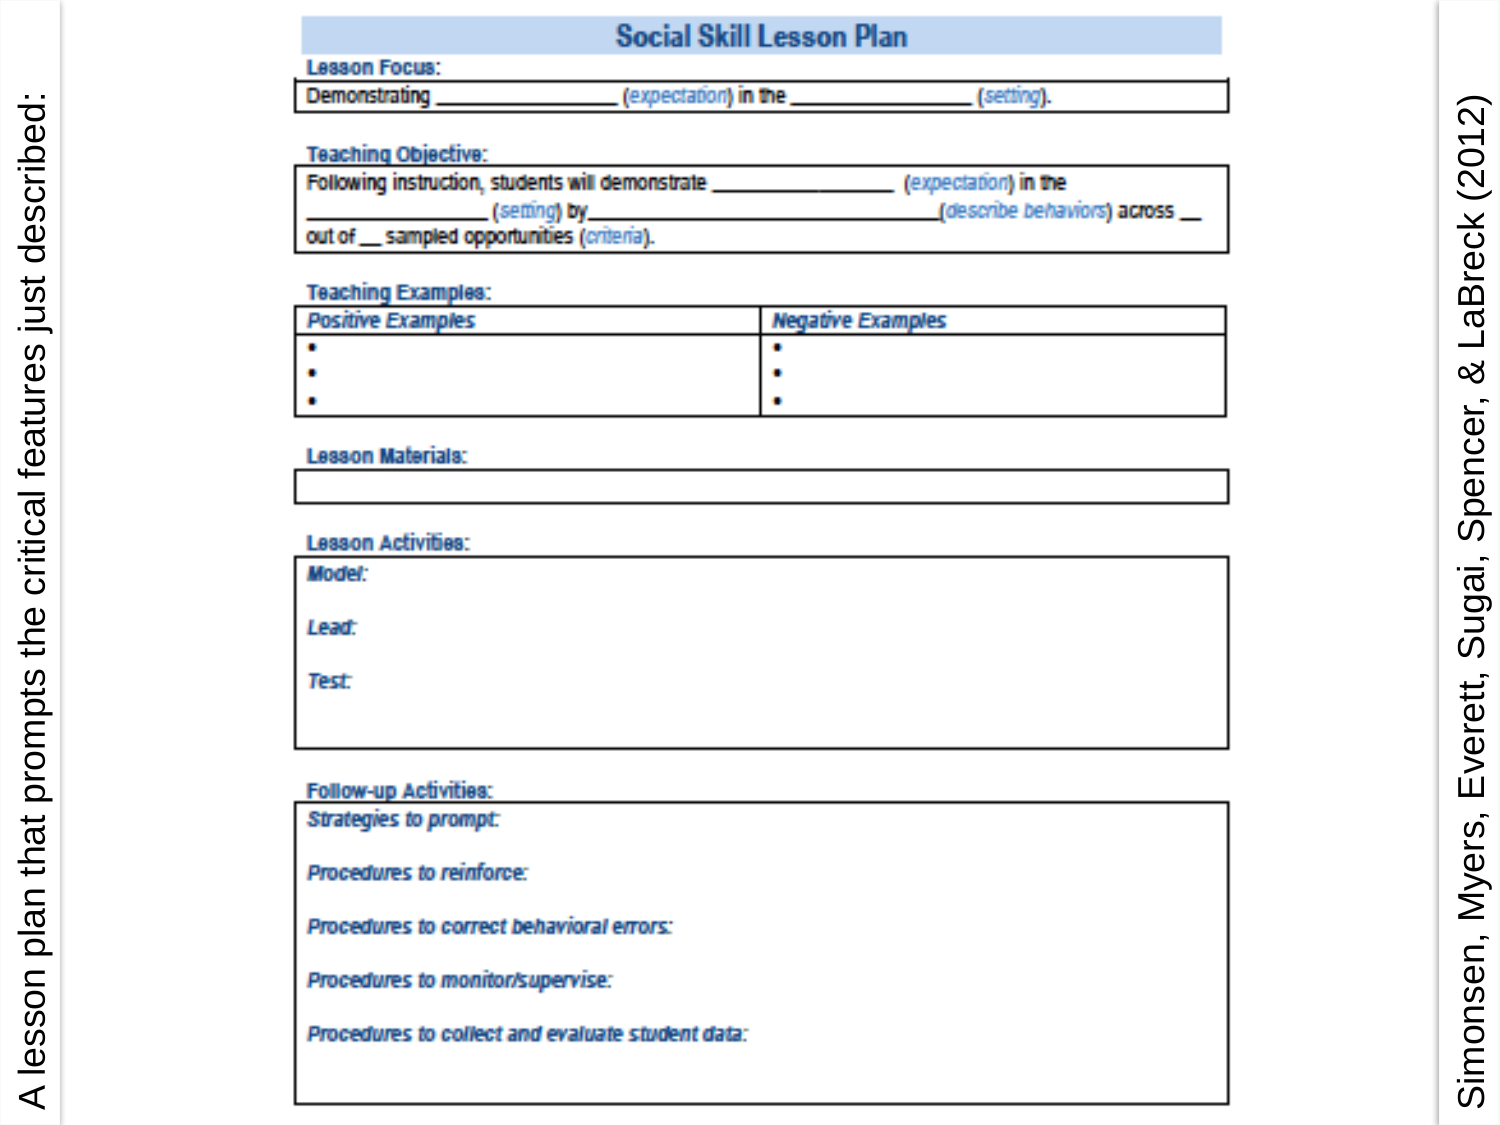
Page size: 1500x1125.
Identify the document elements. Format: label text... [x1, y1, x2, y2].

text_box Simonsen, Myers, Everett, Sugai, Spencer, & LaBreck (2012) [1439, 0, 1500, 1125]
picture [287, 0, 1238, 1124]
text_box A lesson plan that prompts the critical features just described: [0, 0, 60, 1125]
